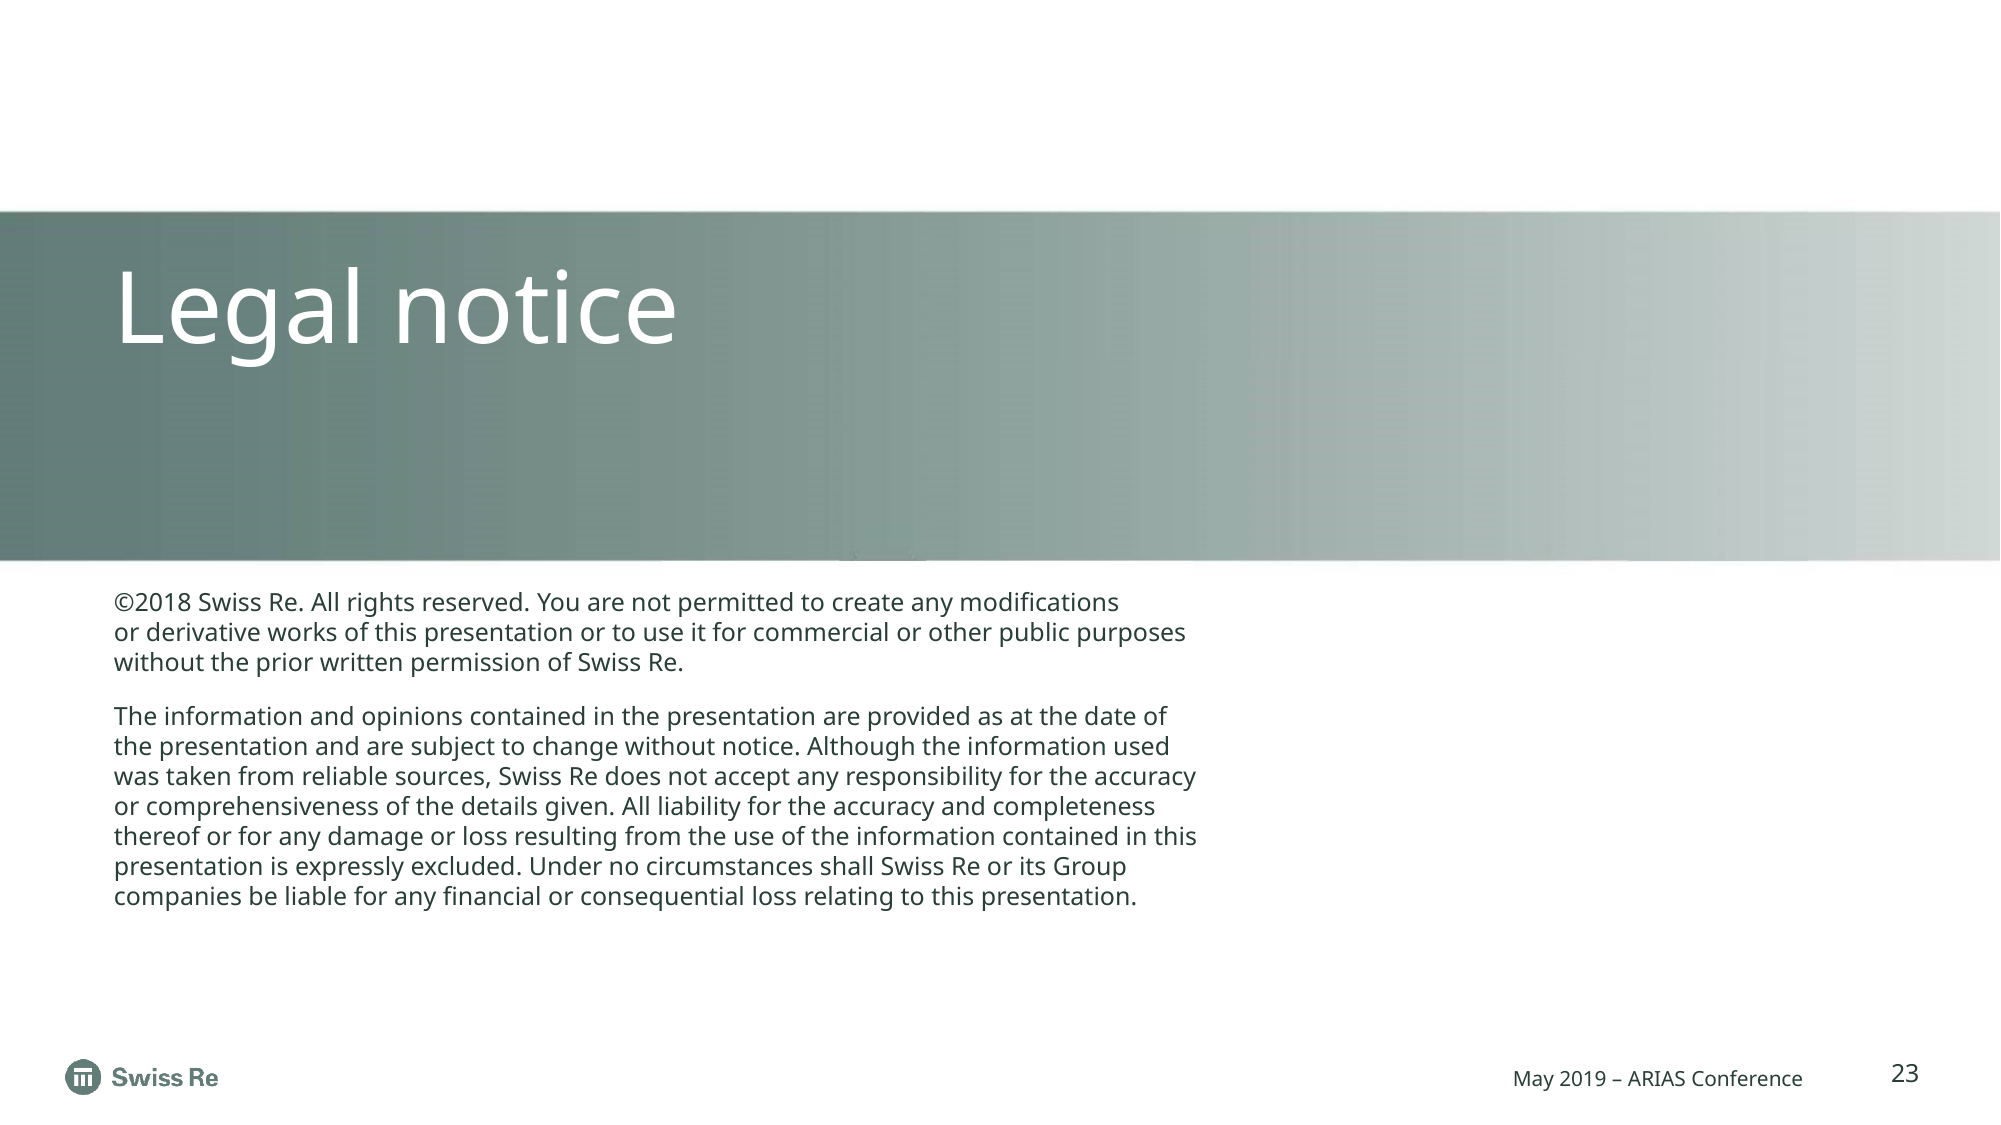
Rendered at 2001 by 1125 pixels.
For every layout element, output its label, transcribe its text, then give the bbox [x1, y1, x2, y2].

title Legal notice [114, 267, 1741, 486]
slide_number 23 [1872, 1061, 1920, 1092]
picture [0, 0, 2000, 1125]
list ©2018 Swiss Re. All rights reserved. You are not permitted to create any modifications or derivative works of this presentation or to use it for commercial or other public purposes without the prior written permission of Swiss Re. The information and opinions contained in the presentation are provided as at the date of the presentation and are subject to change without notice. Although the information used was taken from reliable sources, Swiss Re does not accept any responsibility for the accuracy or comprehensiveness of the details given. All liability for the accuracy and completeness thereof or for any damage or loss resulting from the use of the information contained in this presentation is expressly excluded. Under no circumstances shall Swiss Re or its Group companies be liable for any financial or consequential loss relating to this presentation. [114, 586, 1741, 988]
